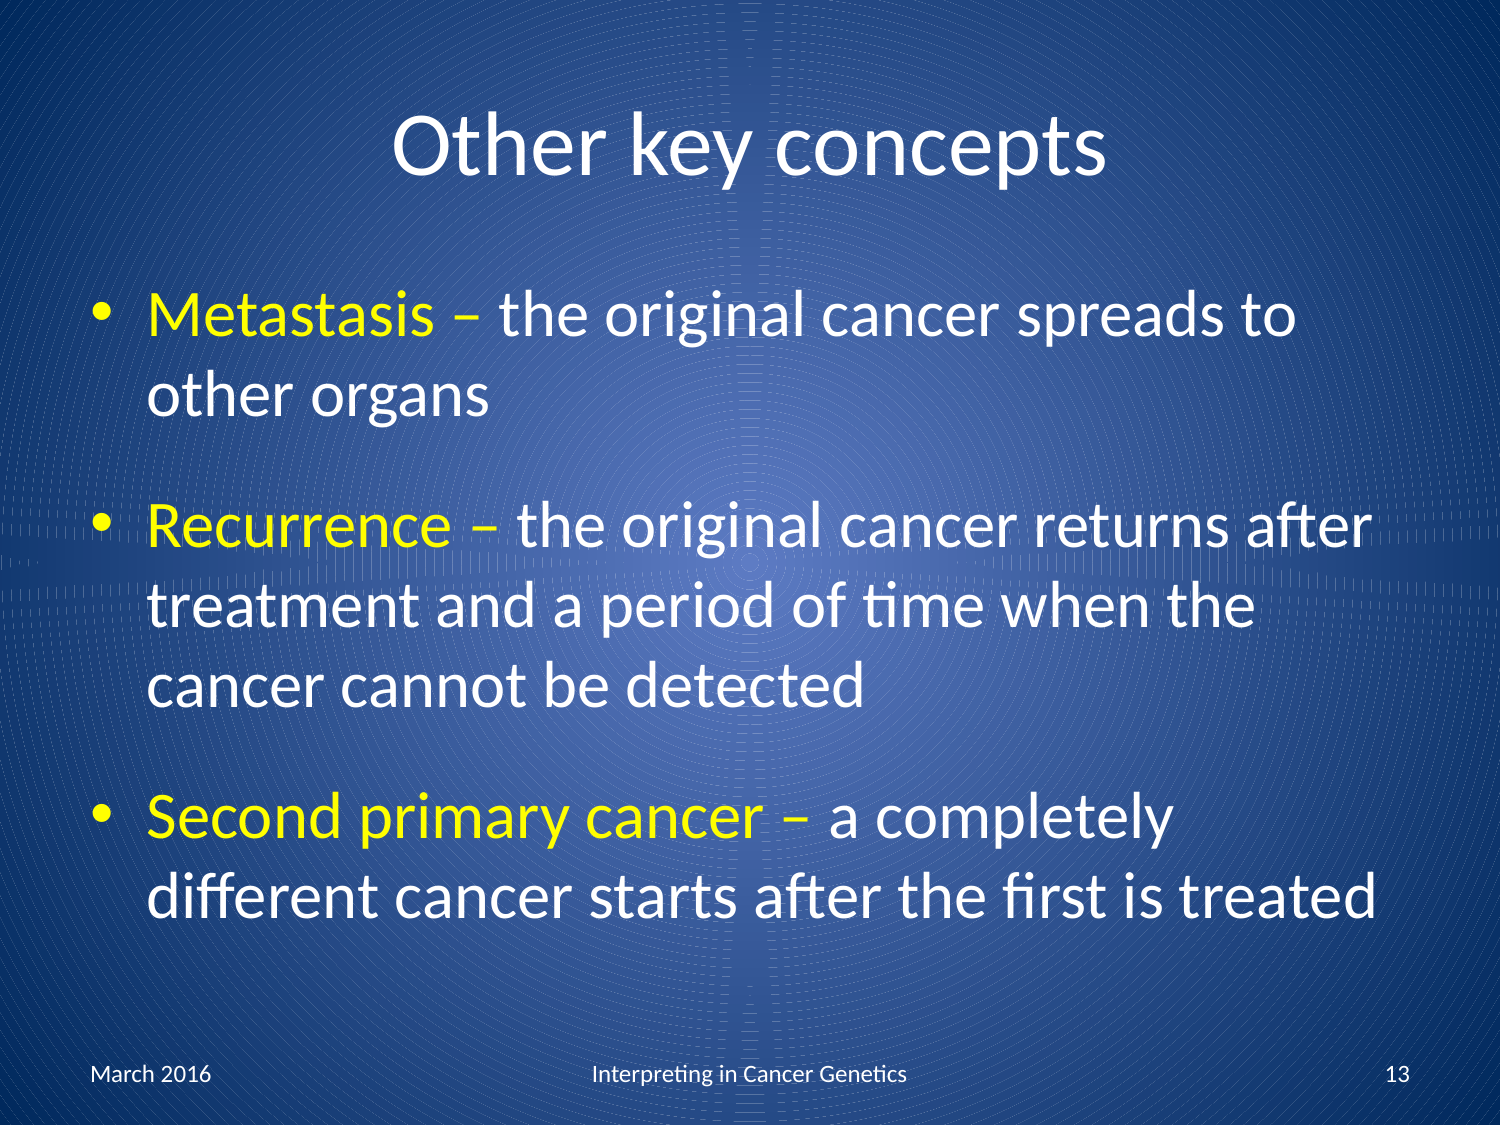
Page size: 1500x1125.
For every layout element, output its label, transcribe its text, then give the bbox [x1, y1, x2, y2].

footer Interpreting in Cancer Genetics [512, 1042, 988, 1103]
title Other key concepts [75, 45, 1425, 233]
slide_number 13 [1074, 1042, 1425, 1103]
list Metastasis – the original cancer spreads to other organs Recurrence – the original cancer returns after treatment and a period of time when the cancer cannot be detected Second primary cancer – a completely different cancer starts after the first is treated [75, 262, 1425, 1005]
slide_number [75, 1042, 425, 1103]
